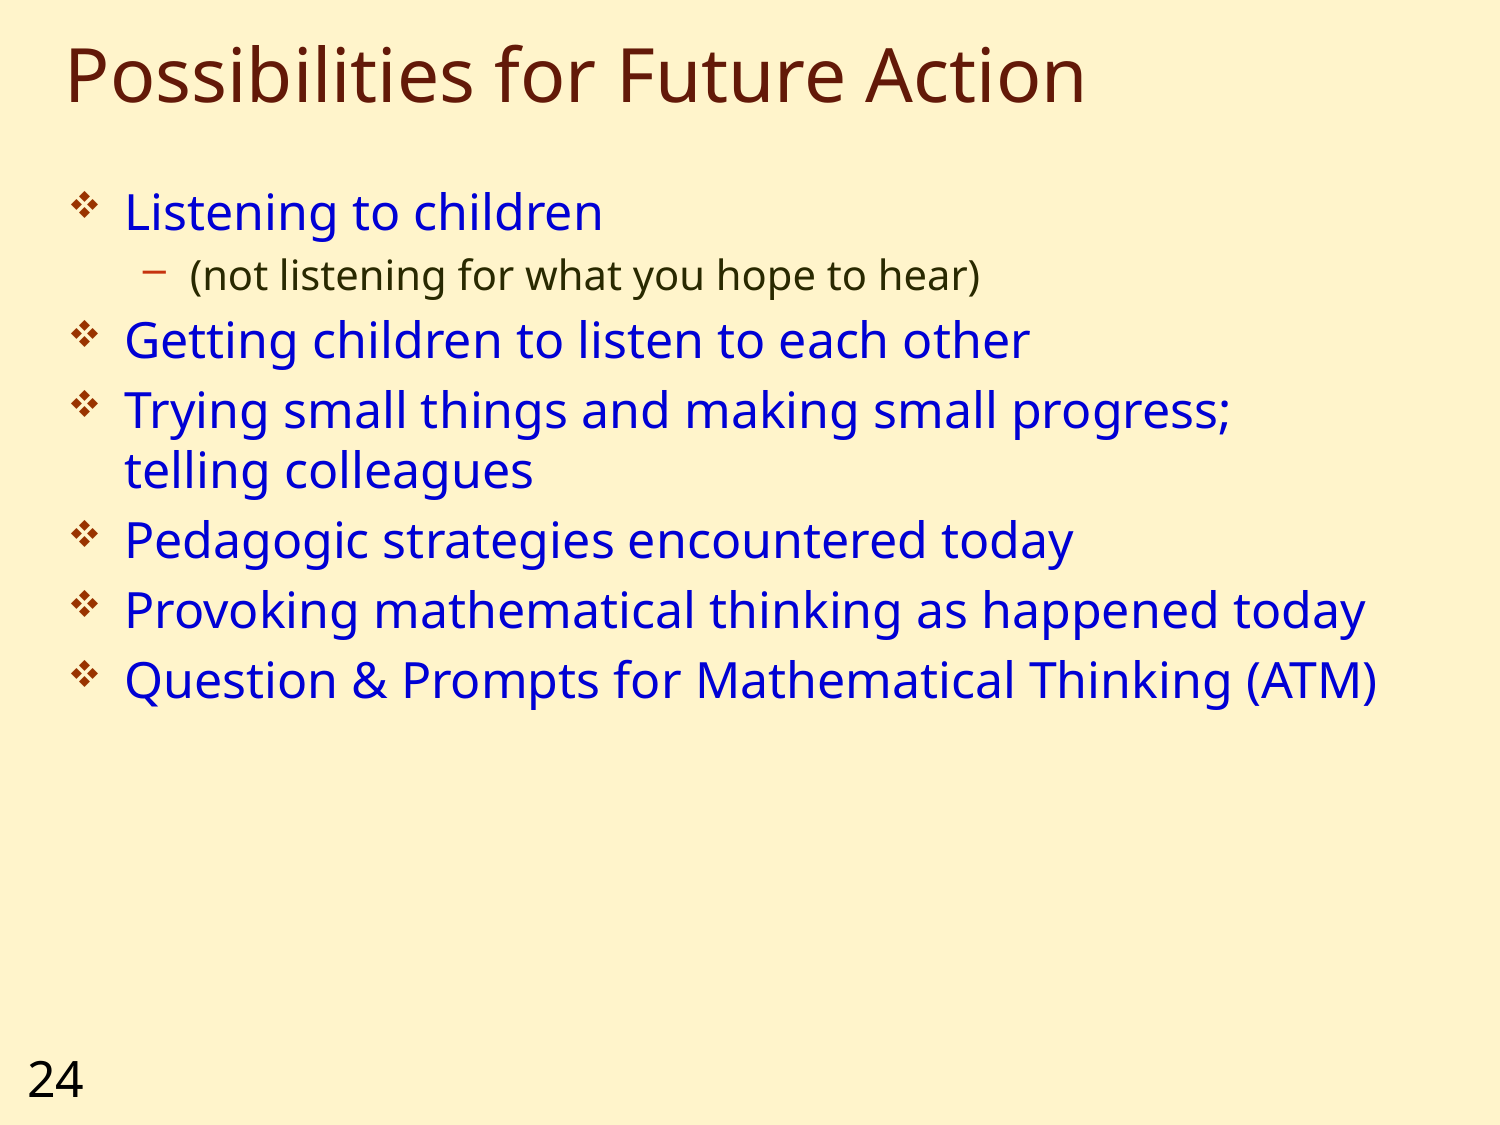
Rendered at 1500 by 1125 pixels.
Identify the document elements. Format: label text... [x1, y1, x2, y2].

title Possibilities for Future Action [49, 24, 1326, 126]
list Listening to children (not listening for what you hope to hear) Getting children to listen to each other Trying small things and making small progress; telling colleagues Pedagogic strategies encountered today Provoking mathematical thinking as happened today Question & Prompts for Mathematical Thinking (ATM) [52, 172, 1436, 1060]
